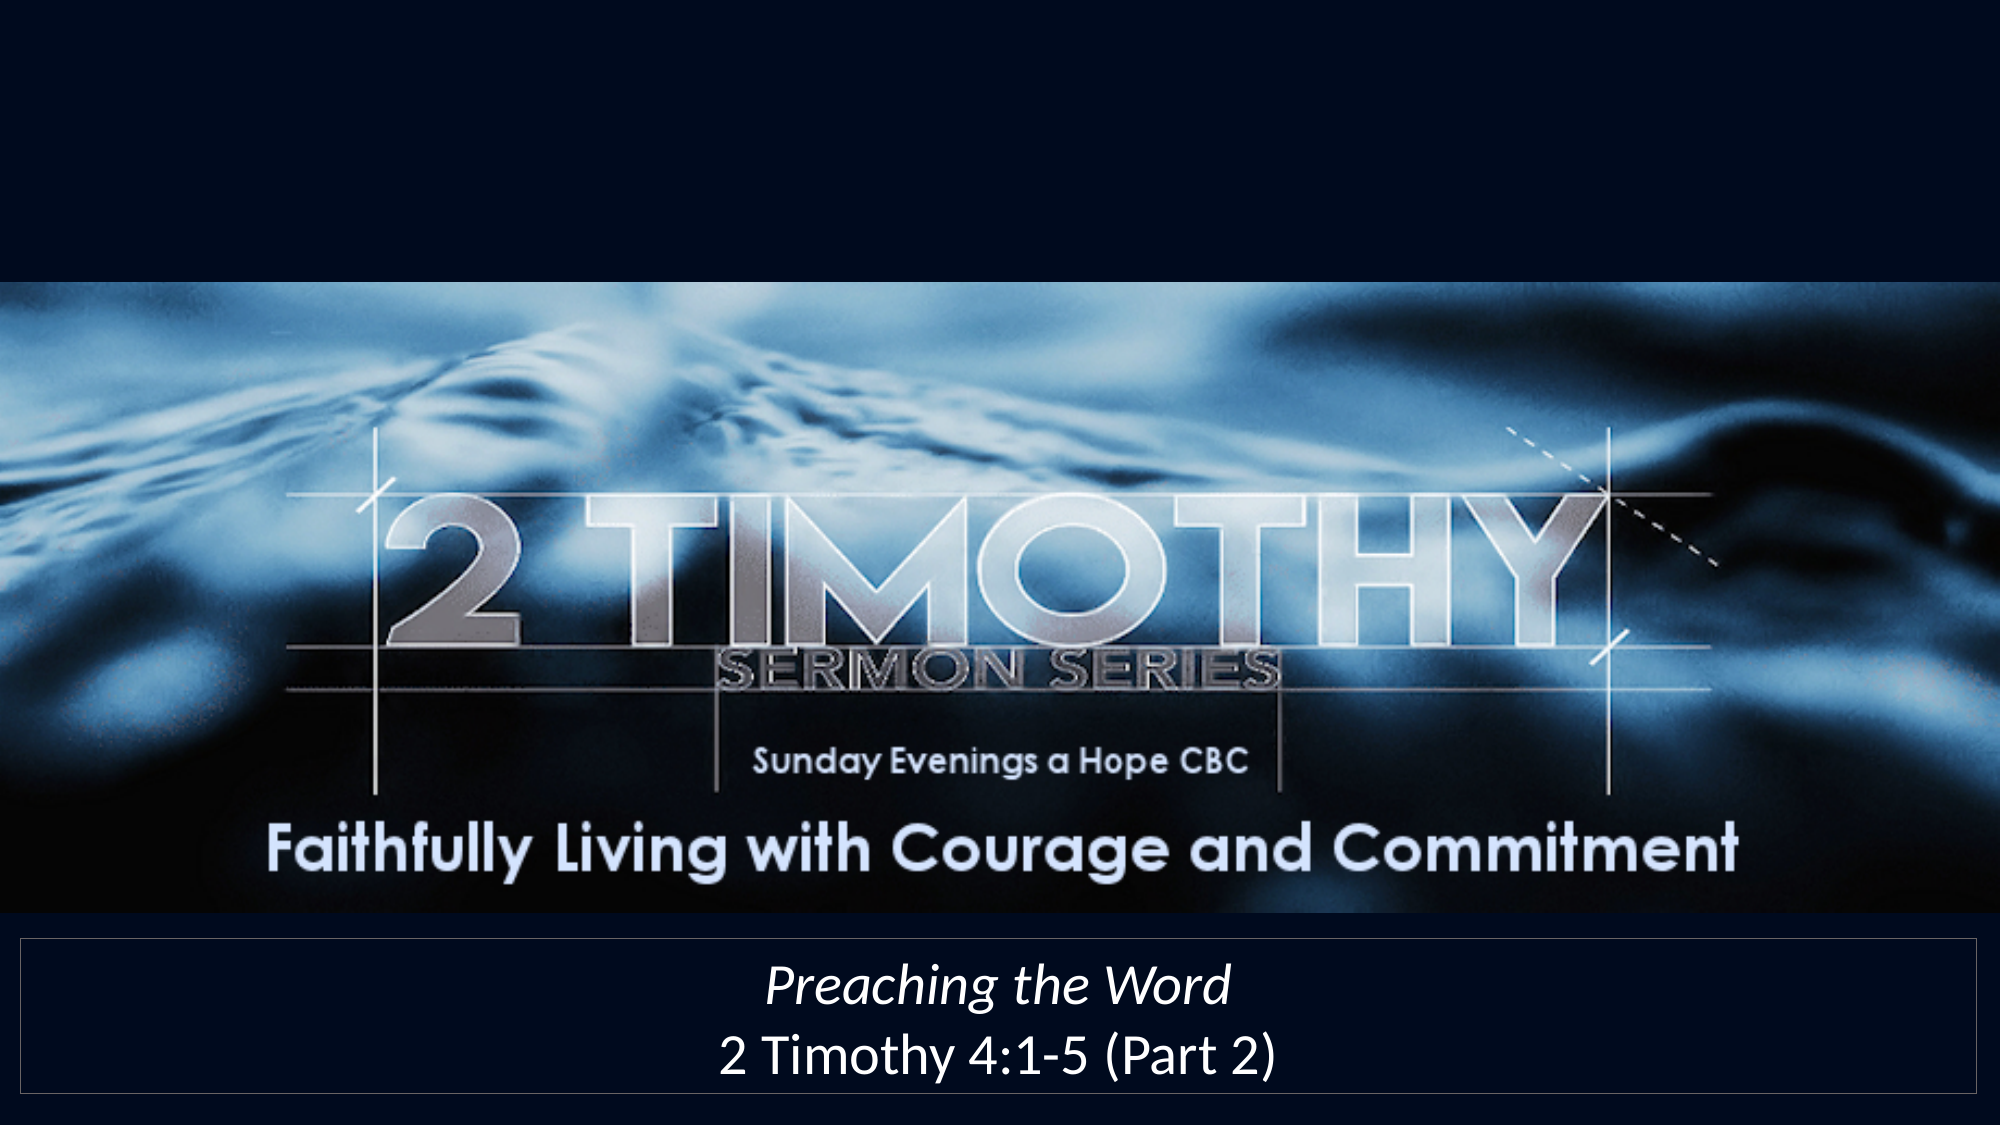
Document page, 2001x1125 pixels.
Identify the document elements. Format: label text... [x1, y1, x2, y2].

text_box Preaching the Word 2 Timothy 4:1-5 (Part 2) [20, 938, 1977, 1094]
picture [0, 282, 2000, 914]
